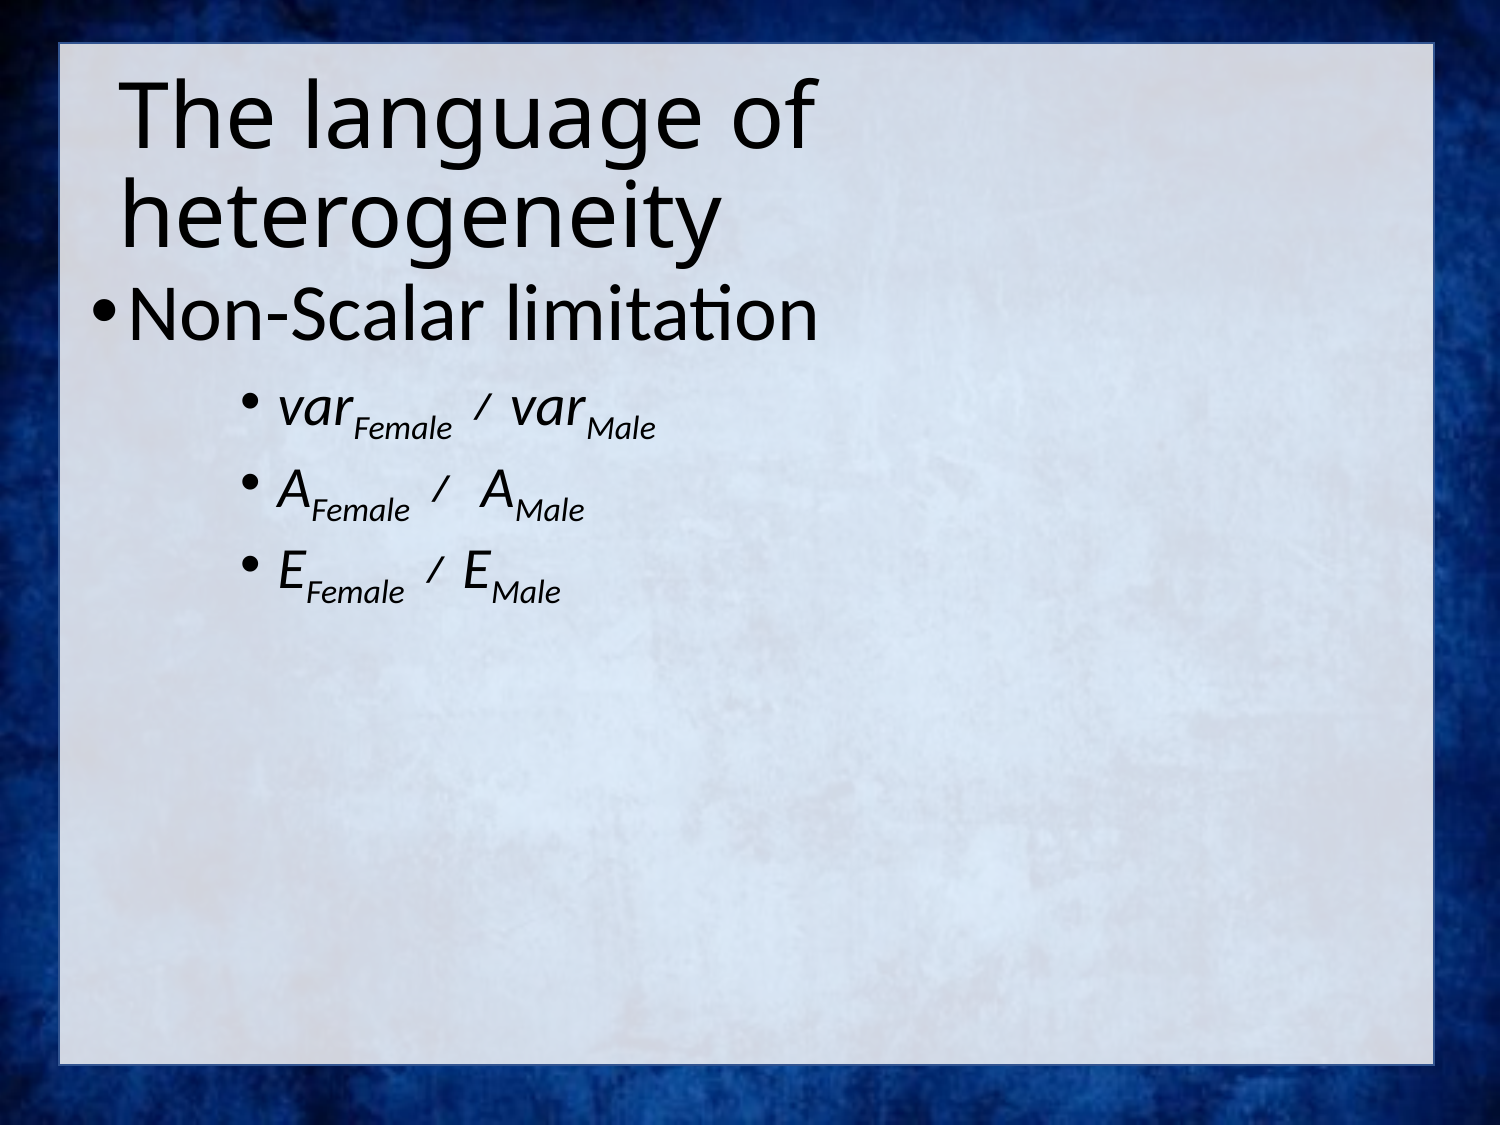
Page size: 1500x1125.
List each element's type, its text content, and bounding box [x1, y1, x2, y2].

list Non-Scalar limitation varFemale ≠ varMale AFemale ≠ AMale EFemale ≠ EMale [75, 262, 1425, 1024]
picture [0, 0, 1500, 1125]
title The language of heterogeneity [103, 59, 1397, 262]
